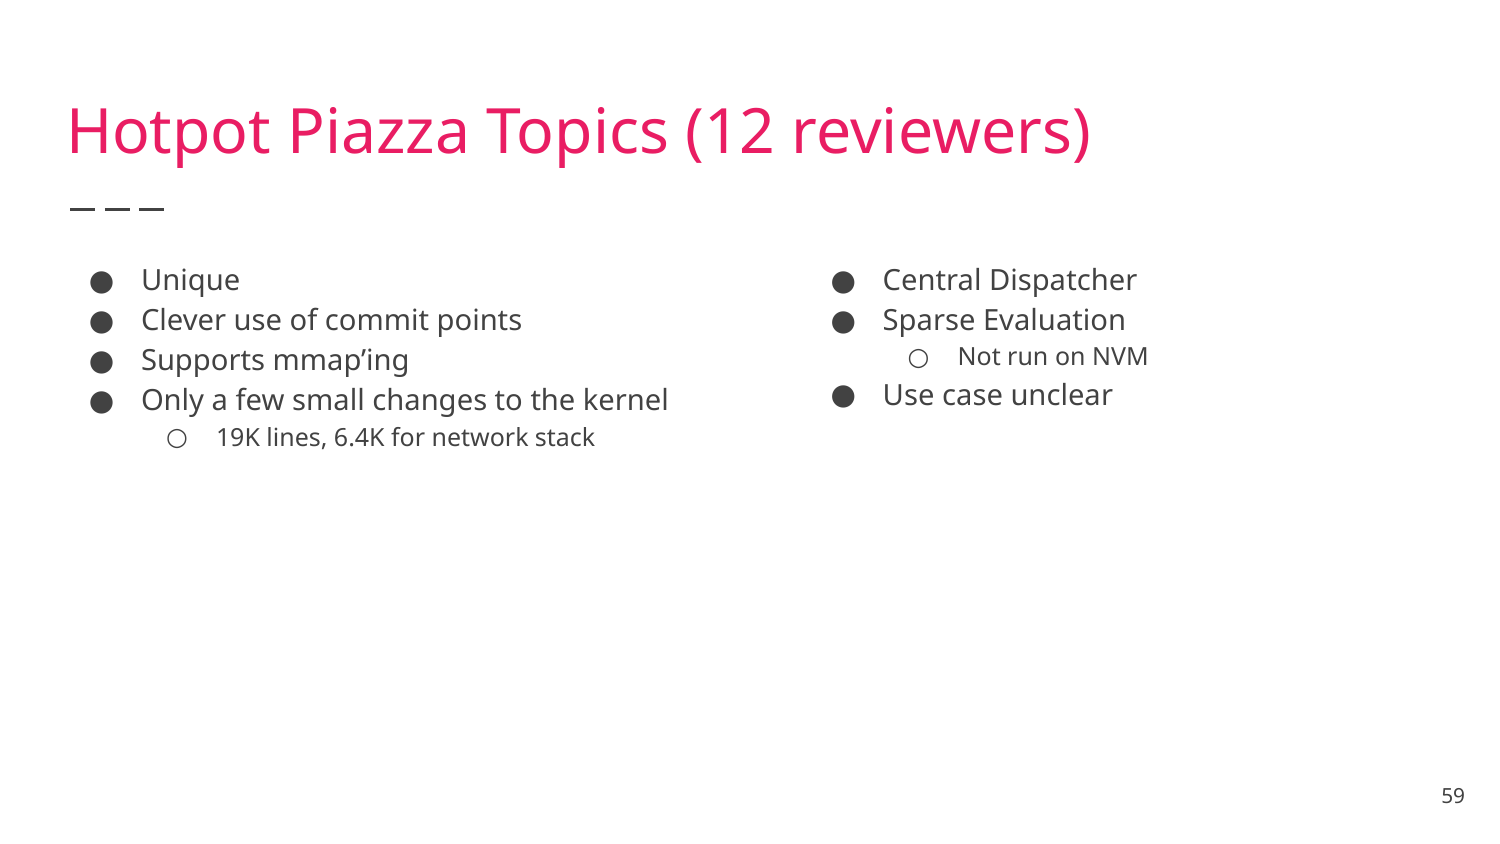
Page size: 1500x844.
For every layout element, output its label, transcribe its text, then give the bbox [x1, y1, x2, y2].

list Unique Clever use of commit points Supports mmap’ing Only a few small changes to the kernel 19K lines, 6.4K for network stack [51, 240, 708, 750]
title Hotpot Piazza Topics (12 reviewers) [51, 61, 1449, 182]
list Central Dispatcher Sparse Evaluation Not run on NVM Use case unclear [792, 240, 1449, 750]
slide_number ‹#› [1389, 764, 1480, 830]
